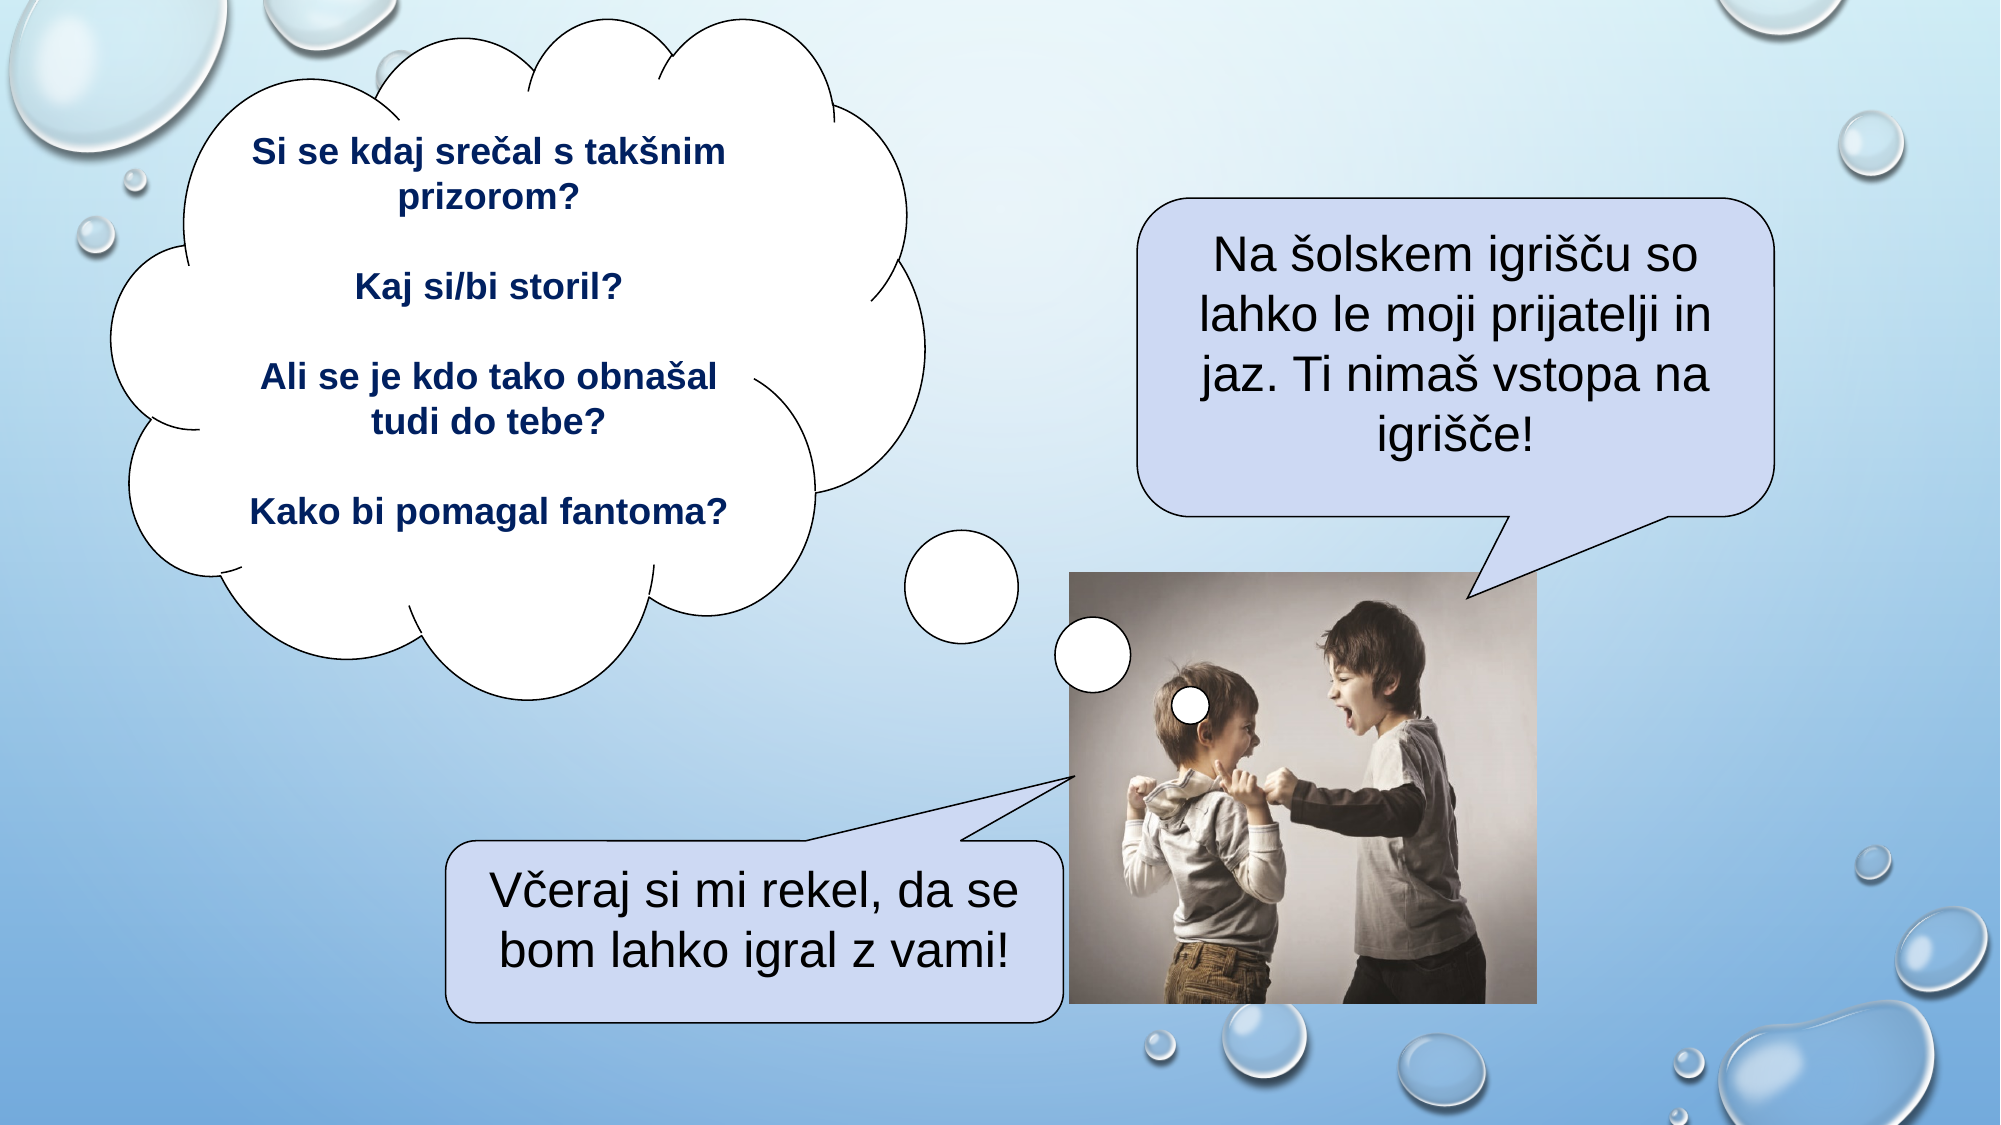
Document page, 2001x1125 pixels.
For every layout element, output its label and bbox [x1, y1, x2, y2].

text_box [111, 16, 1775, 1023]
picture [0, 0, 2000, 1125]
